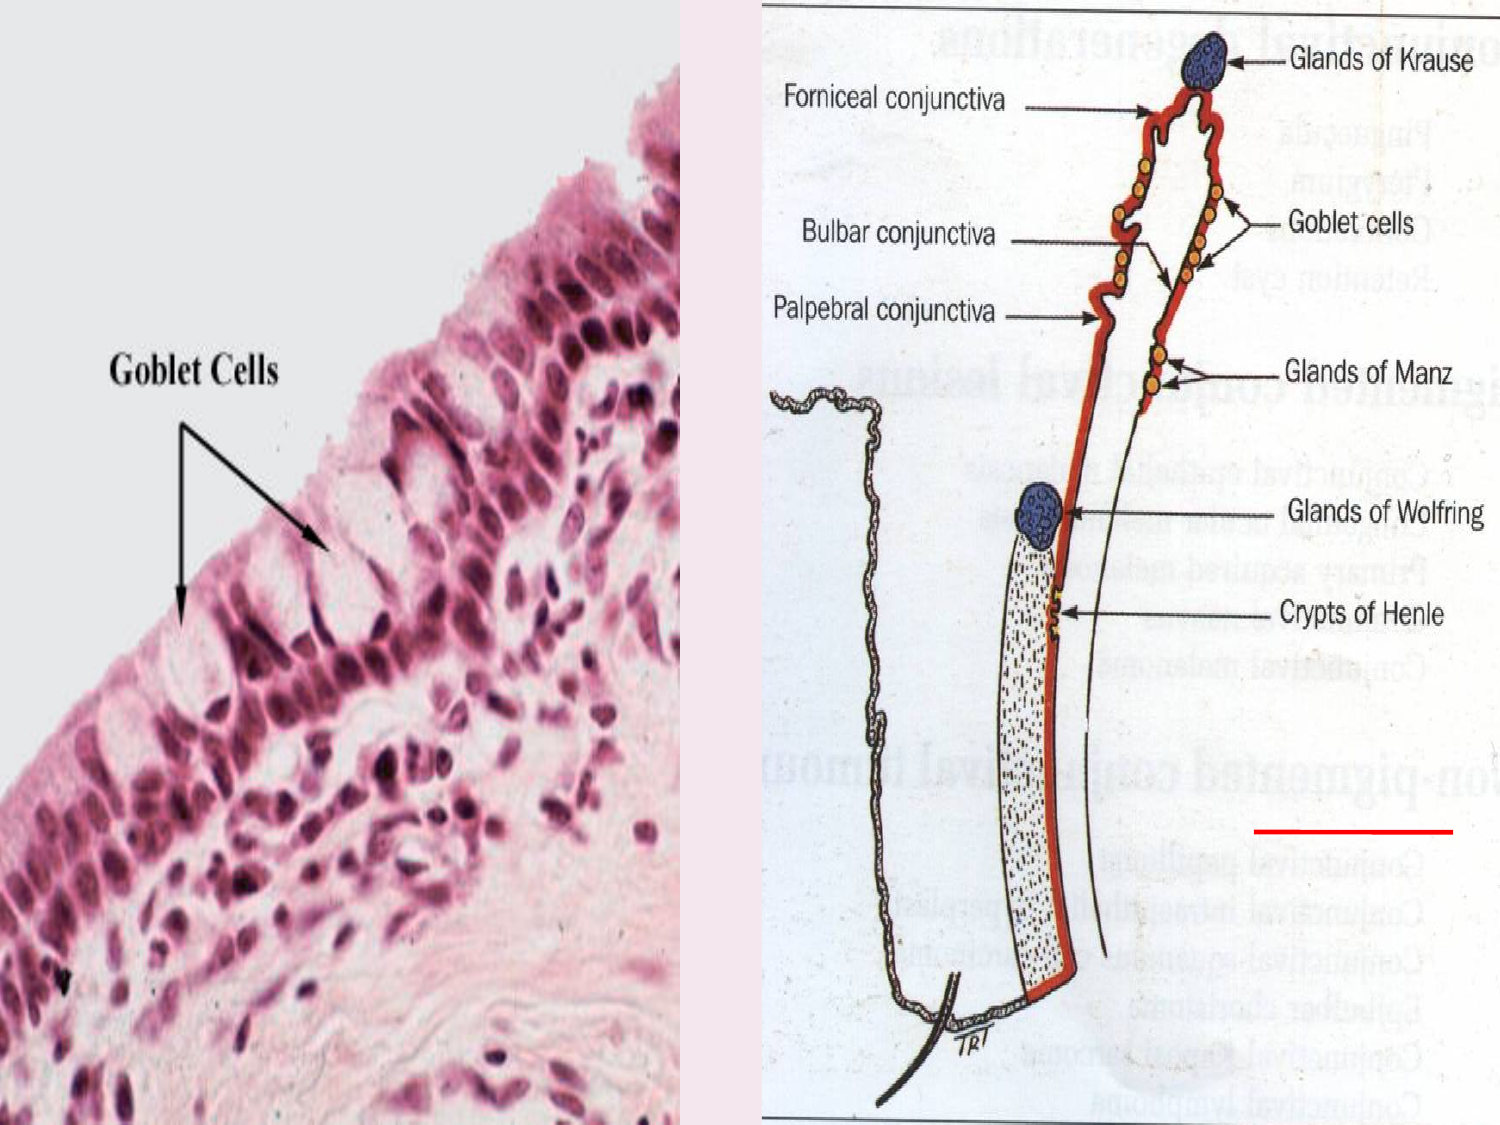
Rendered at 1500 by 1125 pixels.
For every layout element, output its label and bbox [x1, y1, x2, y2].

picture [761, 0, 1500, 1125]
list [0, 0, 680, 1125]
